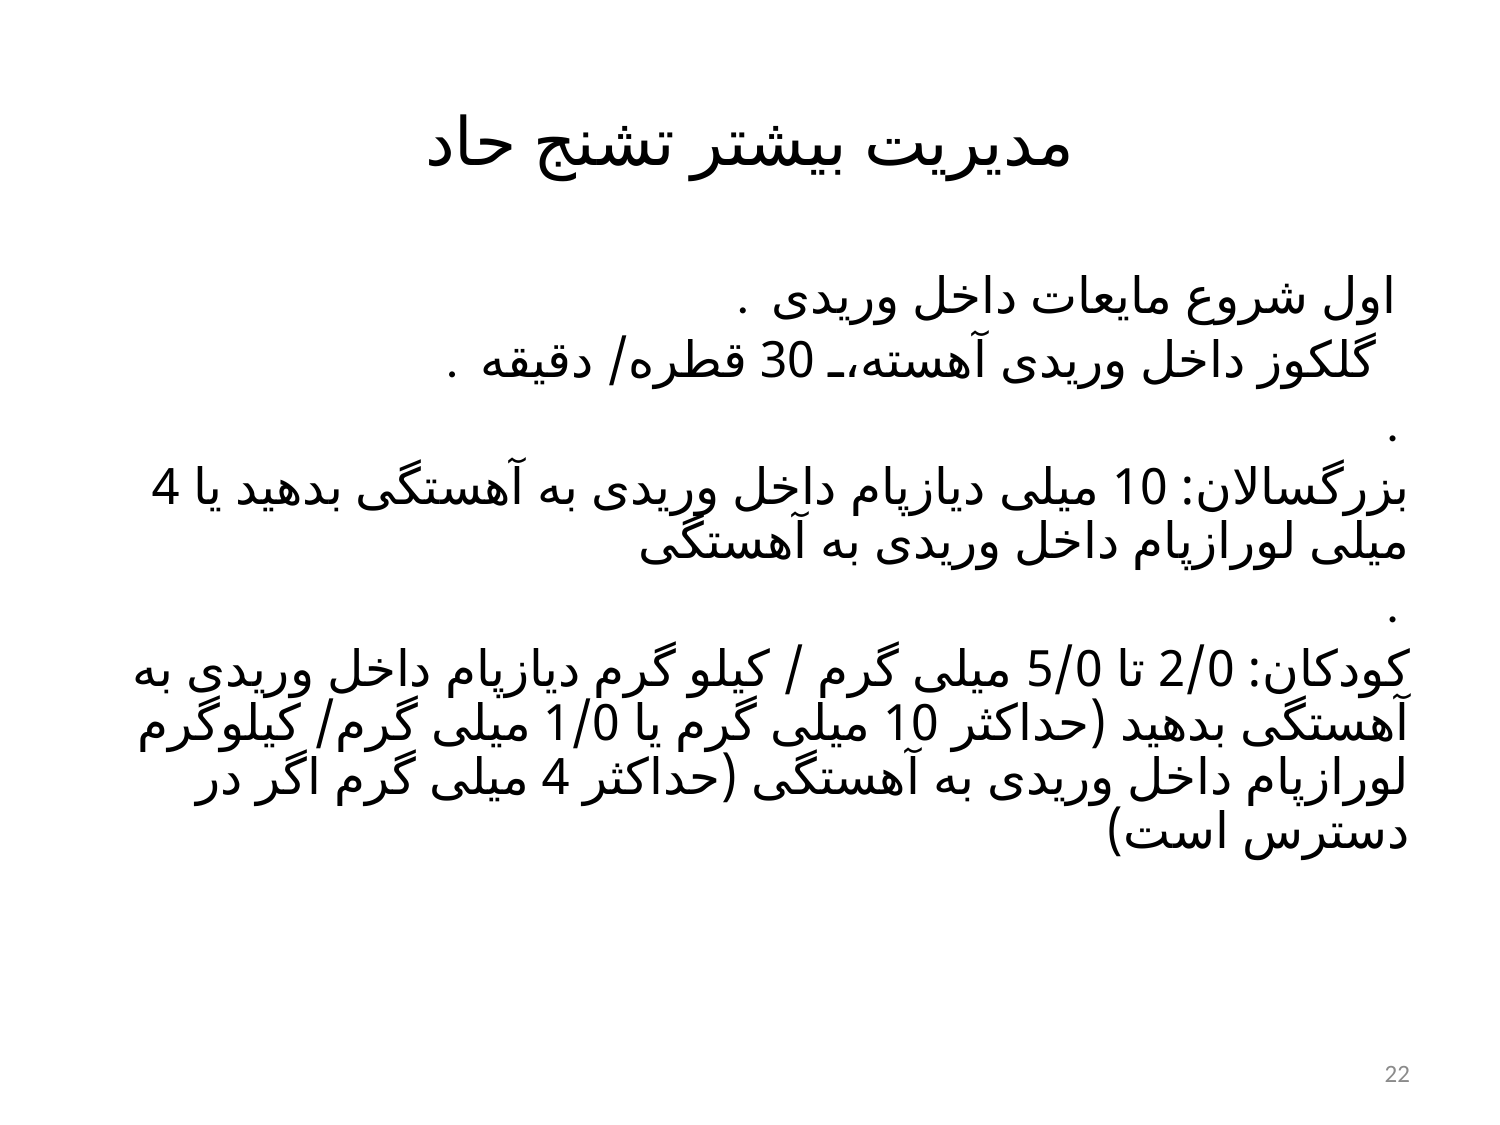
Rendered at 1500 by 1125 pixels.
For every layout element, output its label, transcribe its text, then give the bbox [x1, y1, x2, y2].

slide_number 22 [1074, 1042, 1425, 1103]
title مدیریت بیشتر تشنج حاد [75, 45, 1425, 233]
list . اول شروع مایعات داخل وریدی . گلکوز داخل وریدی آهسته، 30 قطره/ دقیقه . بزرگسالان: 10 میلی دیازپام داخل وریدی به آهستگی بدهید یا 4 میلی لورازپام داخل وریدی به آهستگی . کودکان: 2/0 تا 5/0 میلی گرم / کیلو گرم دیازپام داخل وریدی به آهستگی بدهید (حداکثر 10 میلی گرم یا 1/0 میلی گرم/ کیلوگرم لورازپام داخل وریدی به آهستگی (حداکثر 4 میلی گرم اگر در دسترس است) [75, 262, 1425, 1005]
